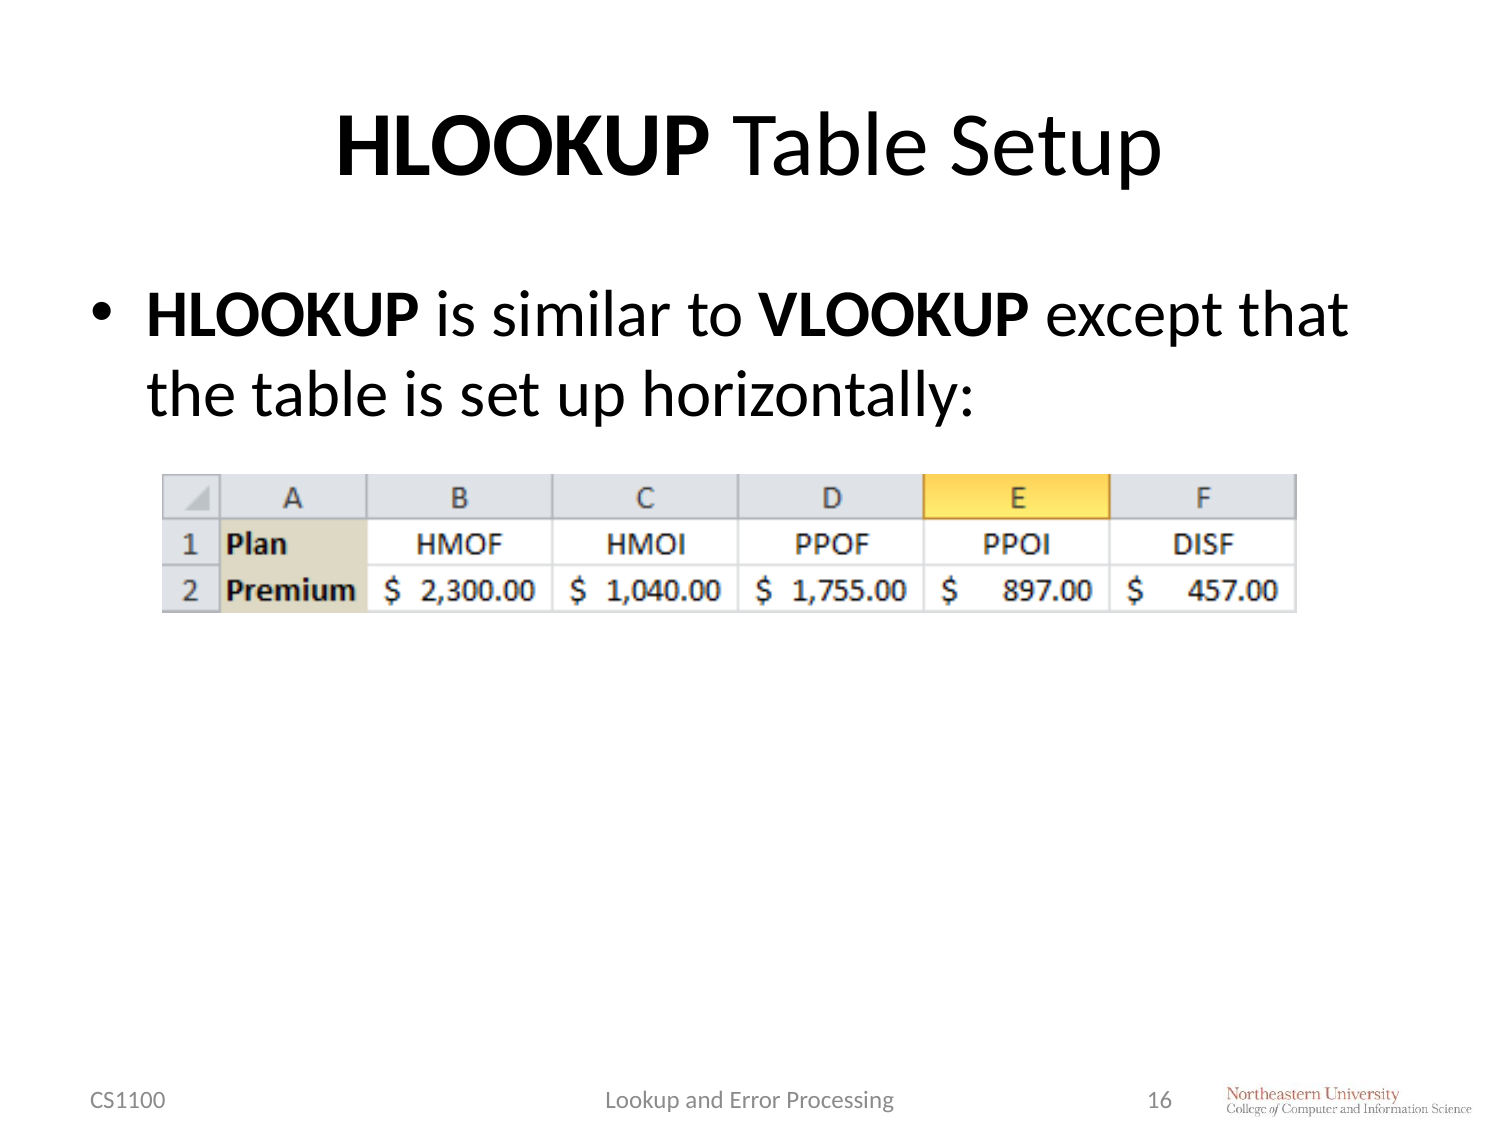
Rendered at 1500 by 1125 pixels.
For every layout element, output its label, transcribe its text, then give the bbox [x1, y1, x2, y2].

slide_number CS1100 [75, 1074, 425, 1122]
slide_number 16 [1074, 1074, 1188, 1122]
picture [1223, 1083, 1474, 1119]
list HLOOKUP is similar to VLOOKUP except that the table is set up horizontally: [75, 262, 1425, 1005]
title HLOOKUP Table Setup [75, 45, 1425, 233]
picture [162, 474, 1298, 613]
footer Lookup and Error Processing [512, 1074, 988, 1122]
